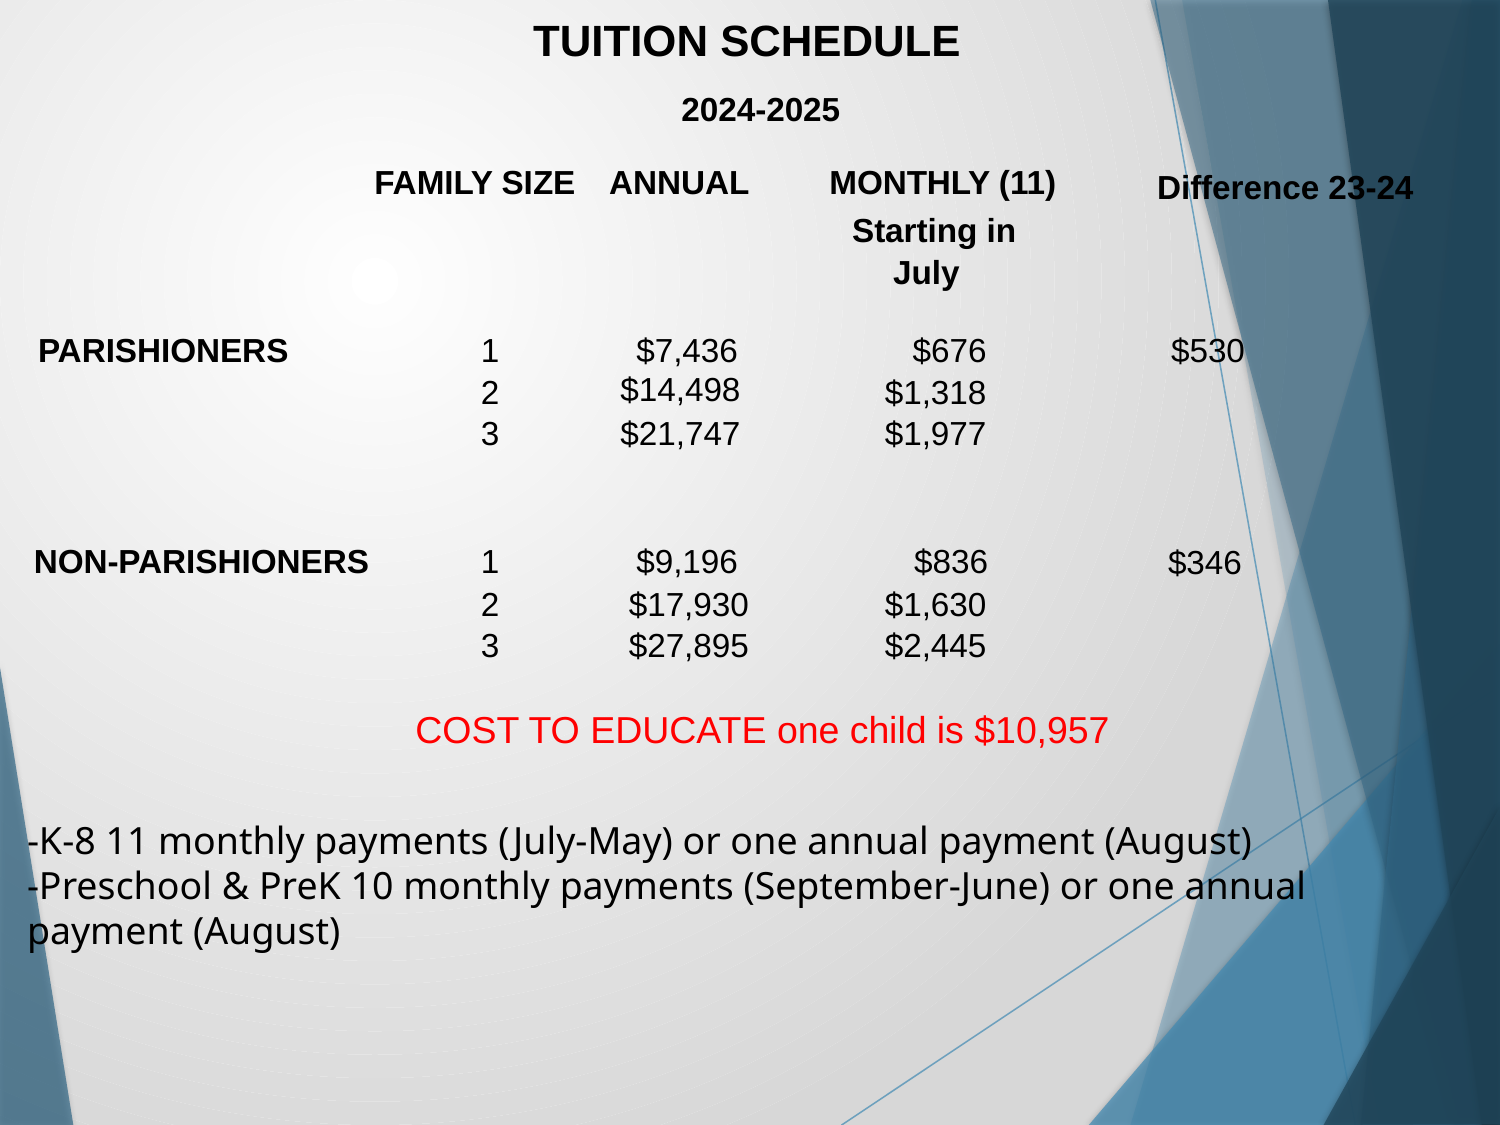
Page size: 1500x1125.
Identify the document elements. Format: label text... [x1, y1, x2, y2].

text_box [23, 3, 1420, 780]
text_box -K-8 11 monthly payments (July-May) or one annual payment (August) -Preschool & PreK 10 monthly payments (September-June) or one annual payment (August) [12, 809, 1432, 960]
